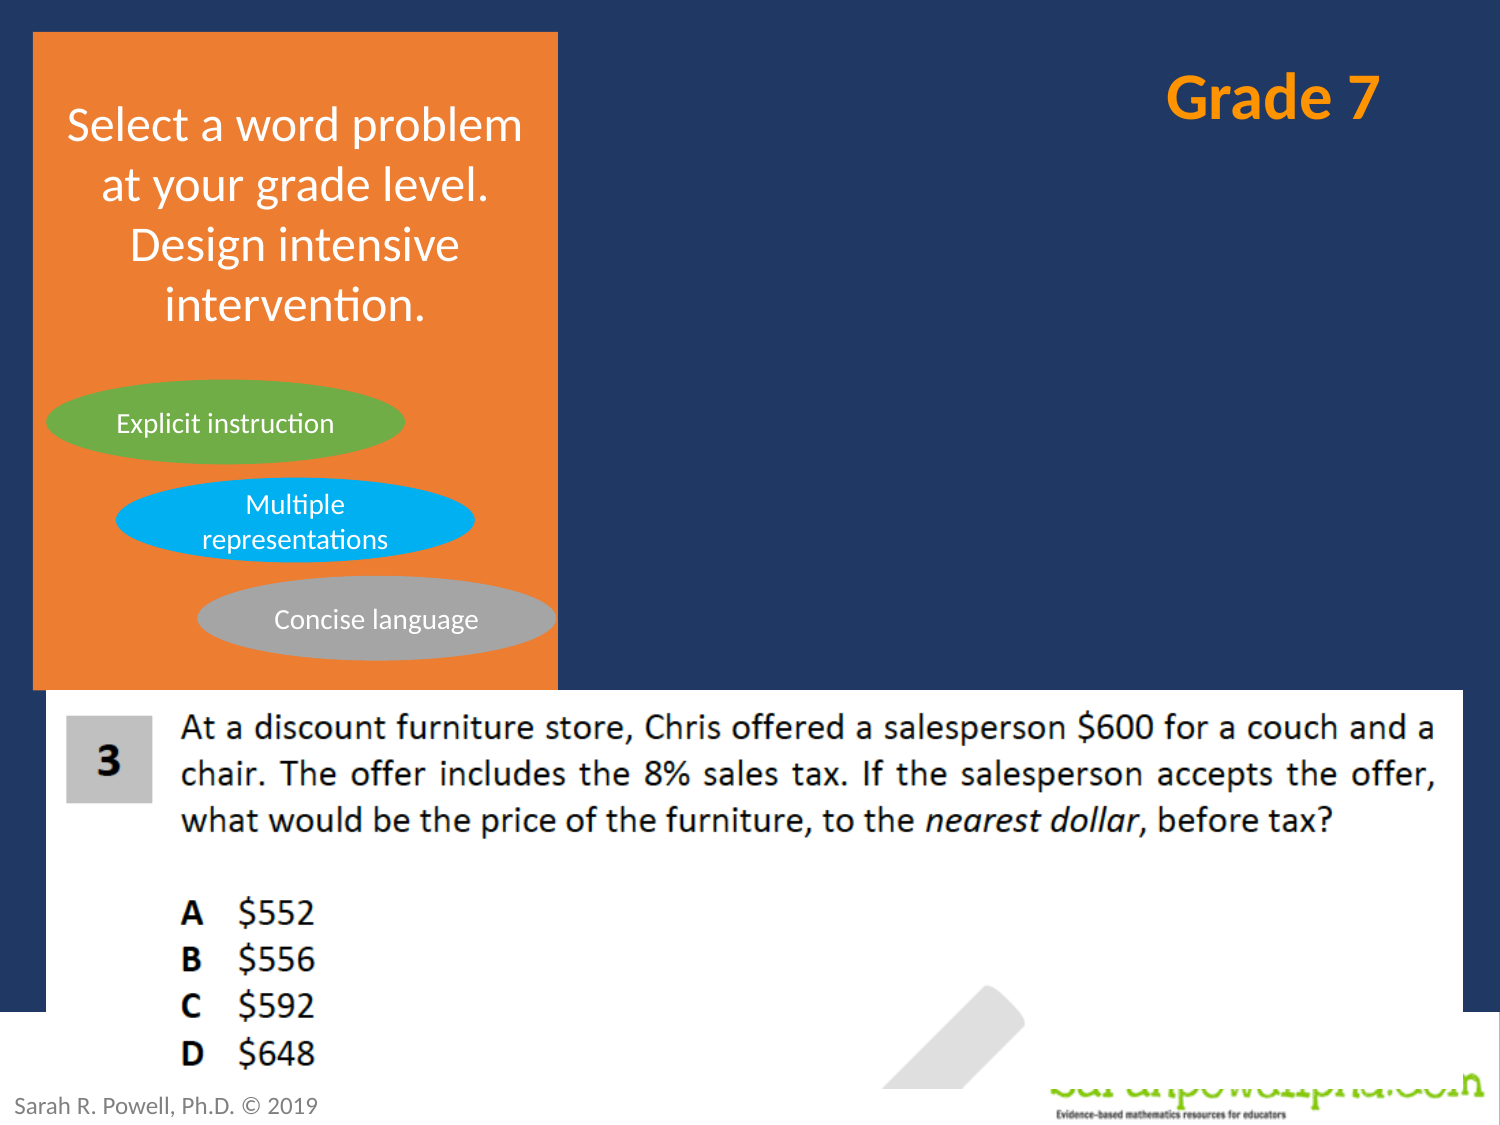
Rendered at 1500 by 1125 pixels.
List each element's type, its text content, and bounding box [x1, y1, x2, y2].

text_box Multiple representations [114, 476, 476, 564]
title Grade 7 [1151, 37, 1463, 158]
picture [46, 690, 1499, 1125]
text_box Explicit instruction [45, 378, 407, 466]
text_box Select a word problem at your grade level. Design intensive intervention. [32, 31, 559, 692]
text_box Concise language [196, 574, 558, 662]
